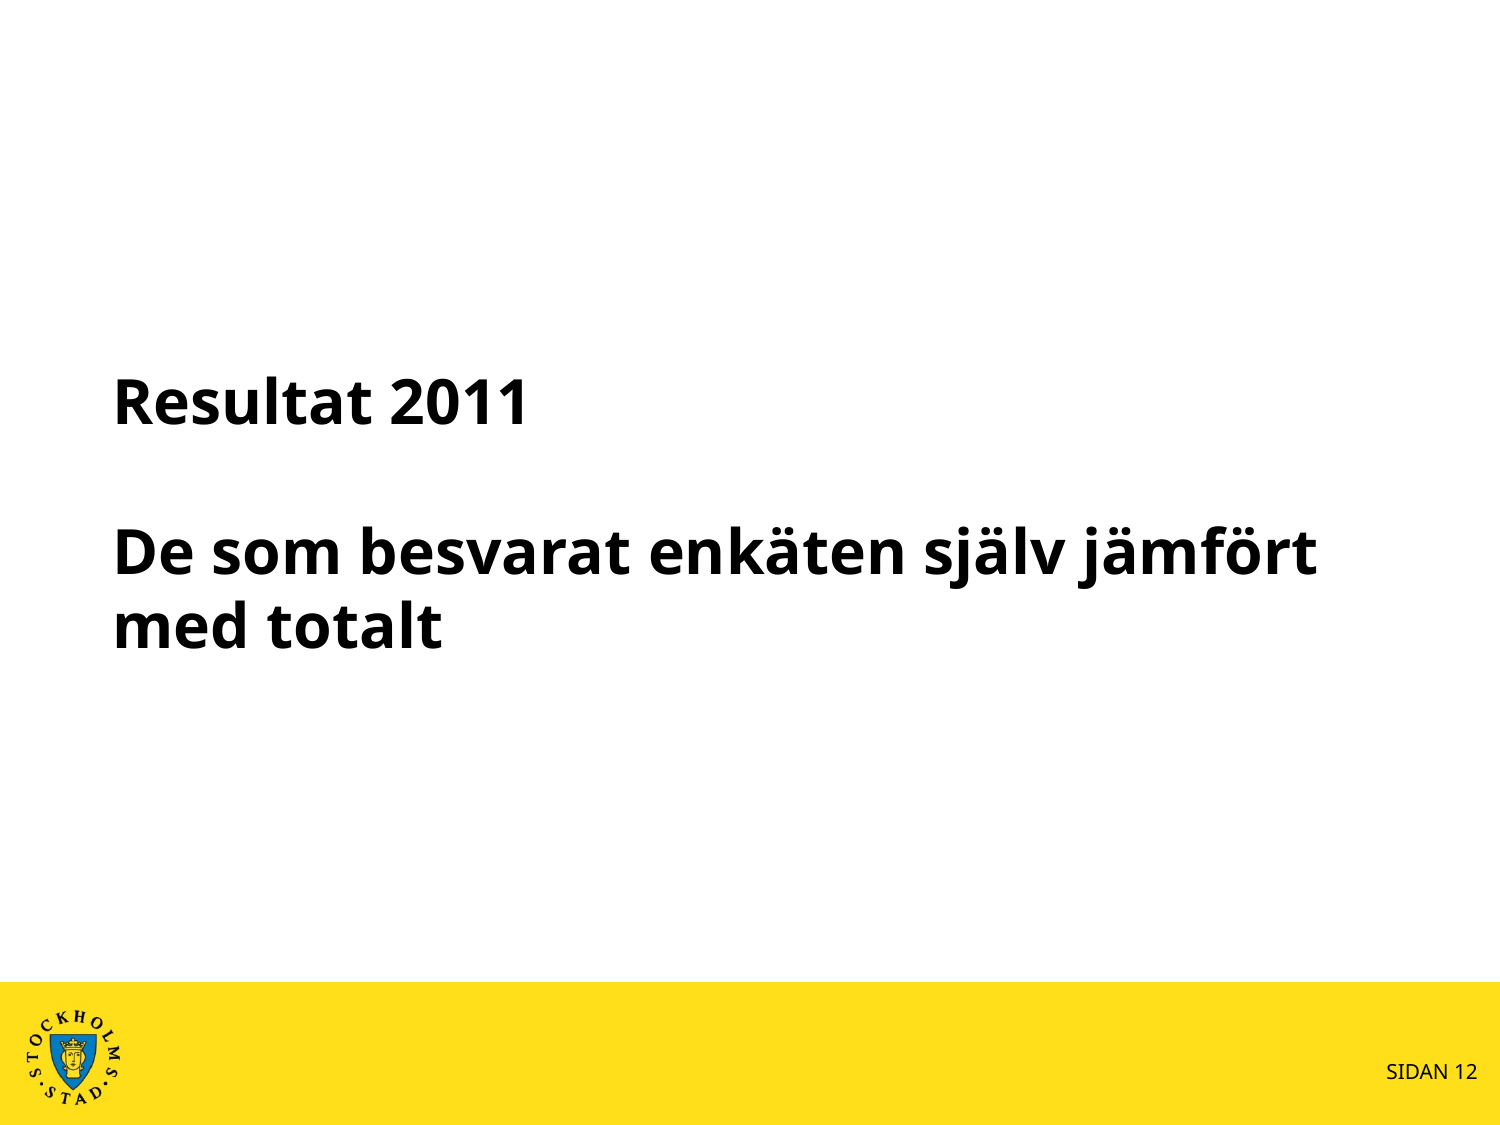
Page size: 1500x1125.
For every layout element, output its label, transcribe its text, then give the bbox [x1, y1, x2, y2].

slide_number SIDAN 12 [1003, 1058, 1478, 1092]
picture [0, 982, 1500, 1125]
title Resultat 2011 De som besvarat enkäten själv jämfört med totalt [111, 361, 1388, 450]
